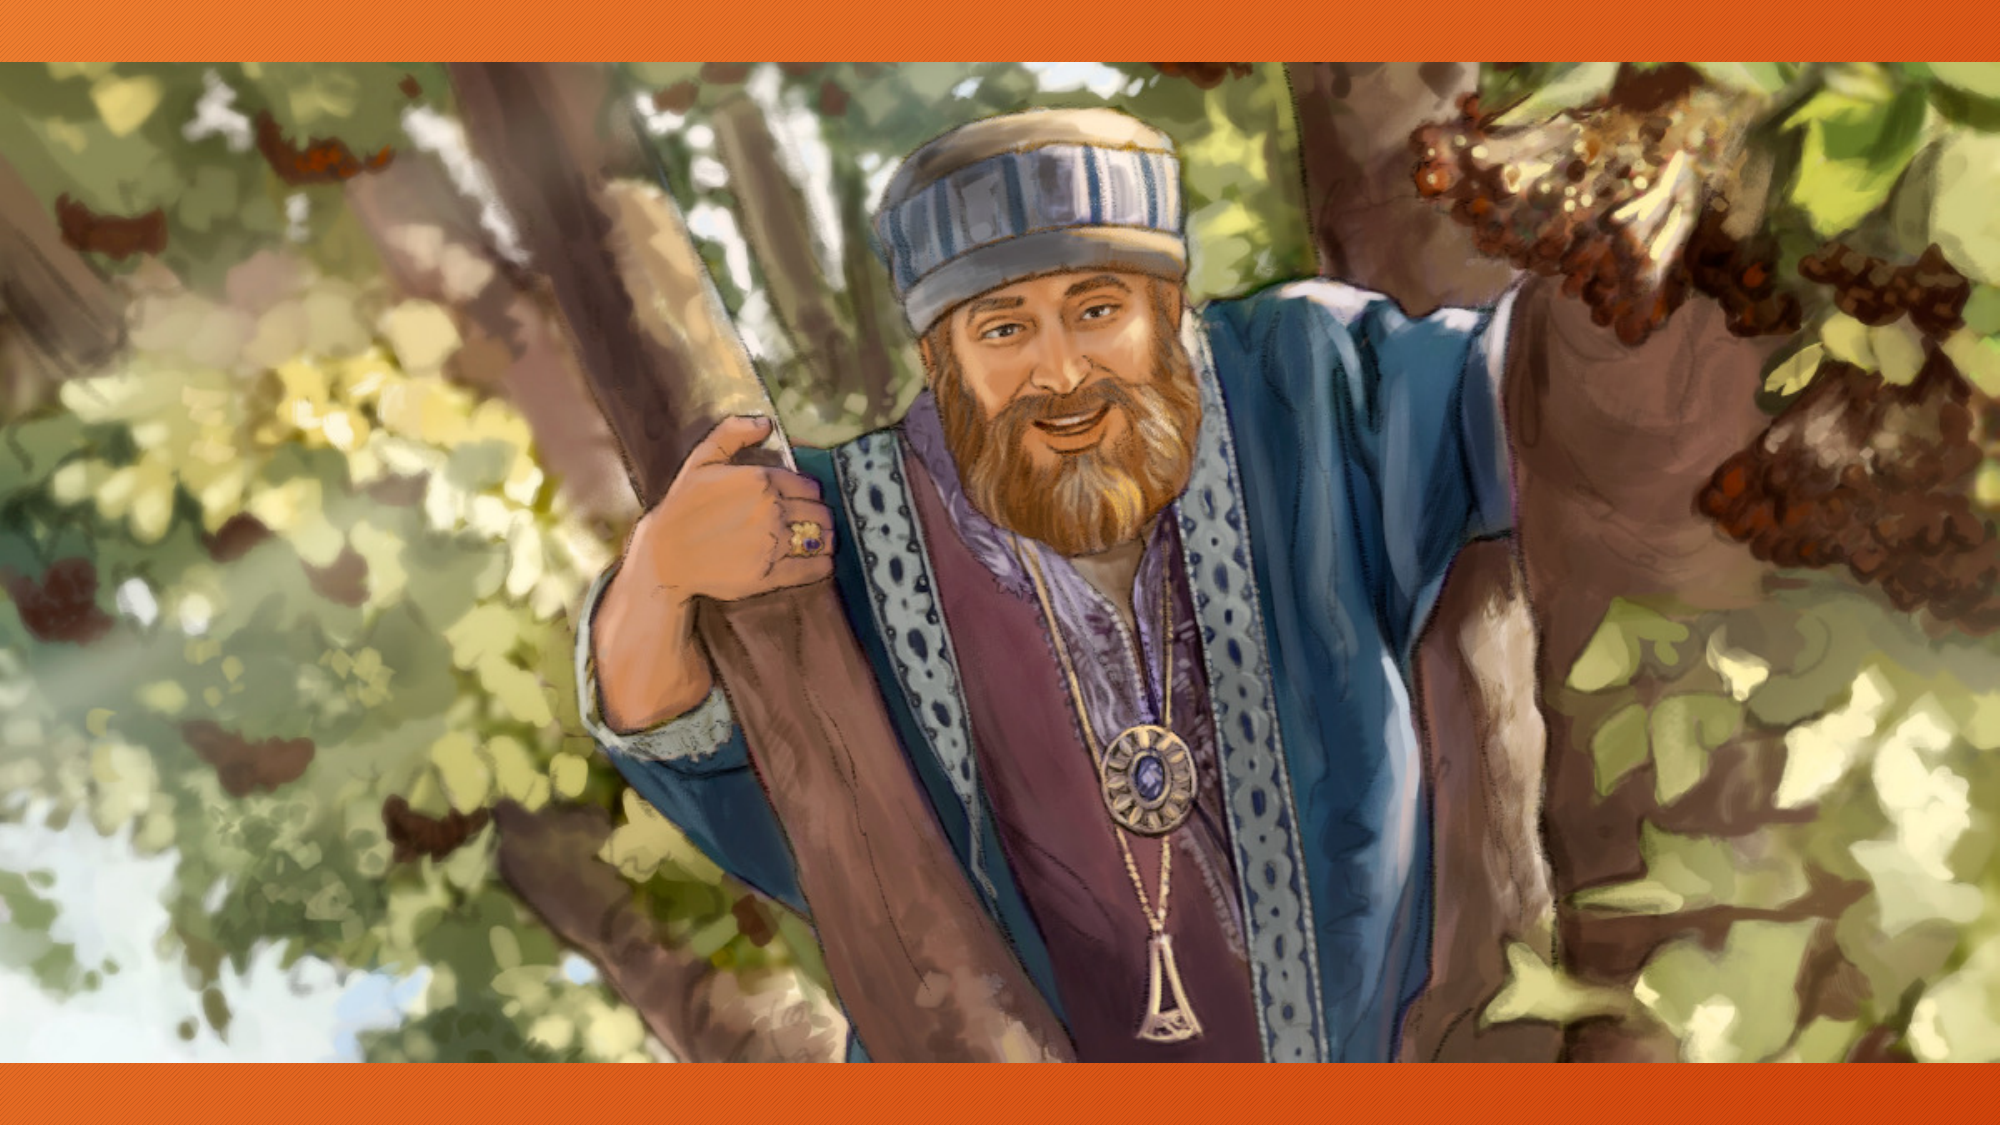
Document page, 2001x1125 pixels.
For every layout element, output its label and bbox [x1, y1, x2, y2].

picture [0, 62, 2000, 1063]
